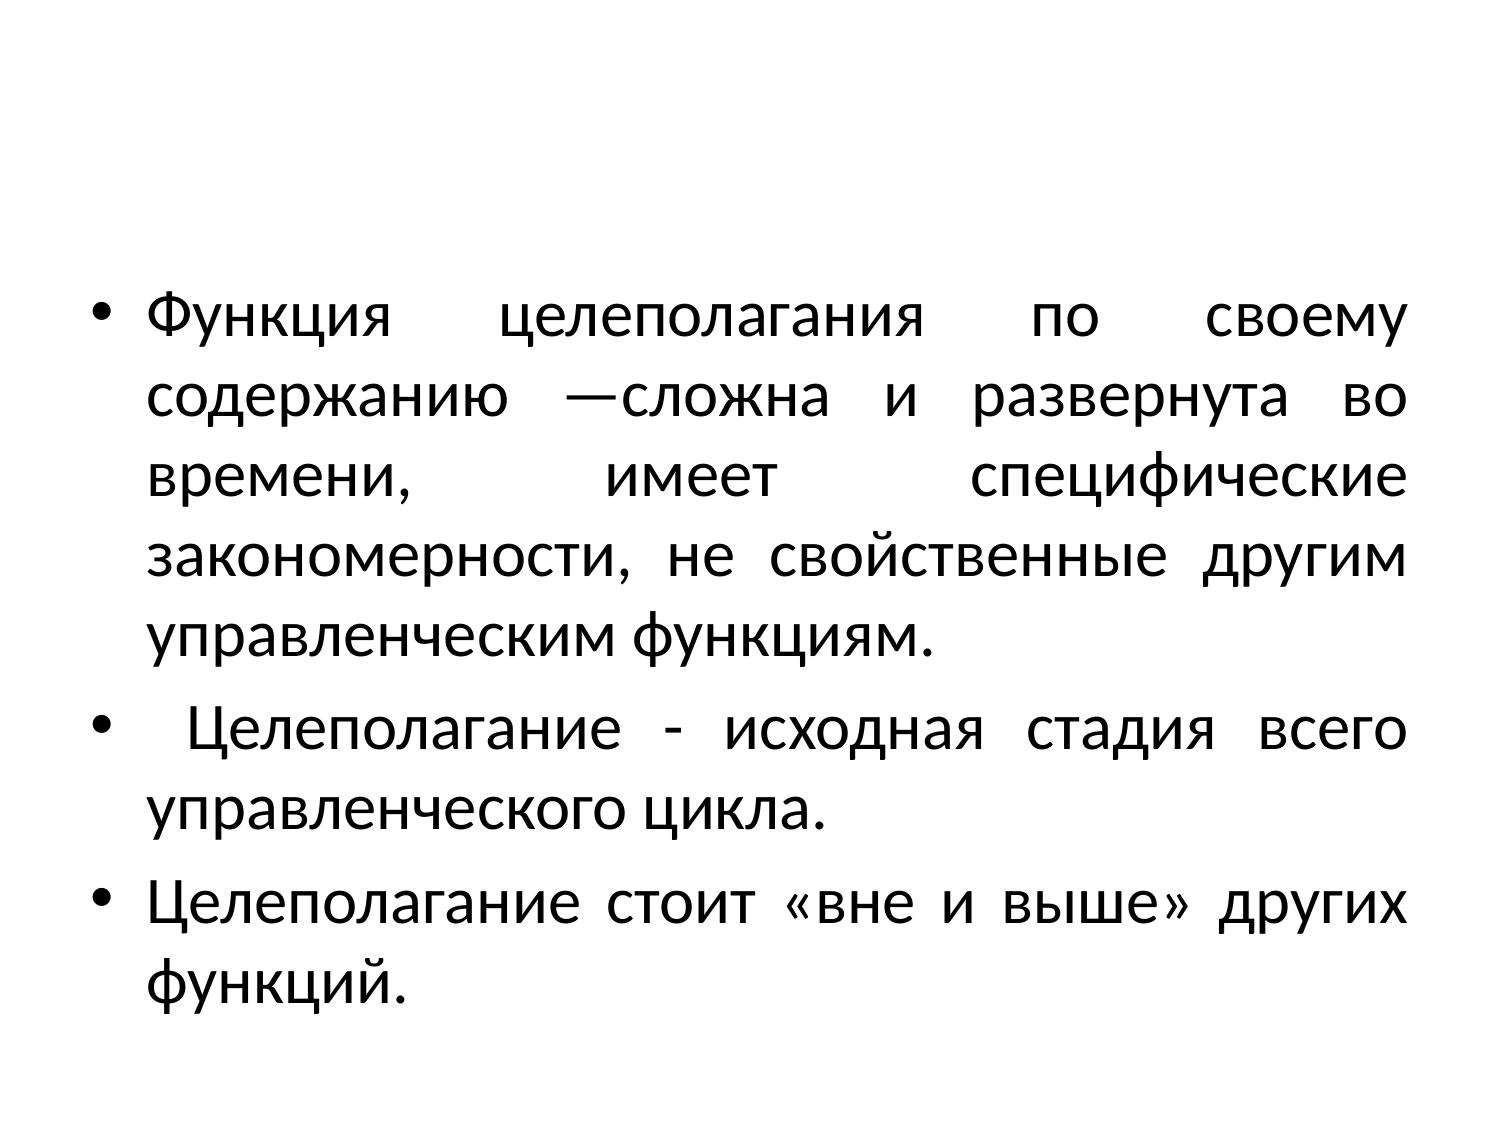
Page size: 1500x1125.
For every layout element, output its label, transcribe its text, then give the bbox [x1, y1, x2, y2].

list Функция целеполагания по своему содержанию —сложна и развернута во времени, имеет специфические закономерности, не свойственные другим управленческим функциям. Целеполагание - исходная стадия всего управленческого цикла. Целеполагание стоит «вне и выше» других функций. [75, 262, 1425, 1005]
